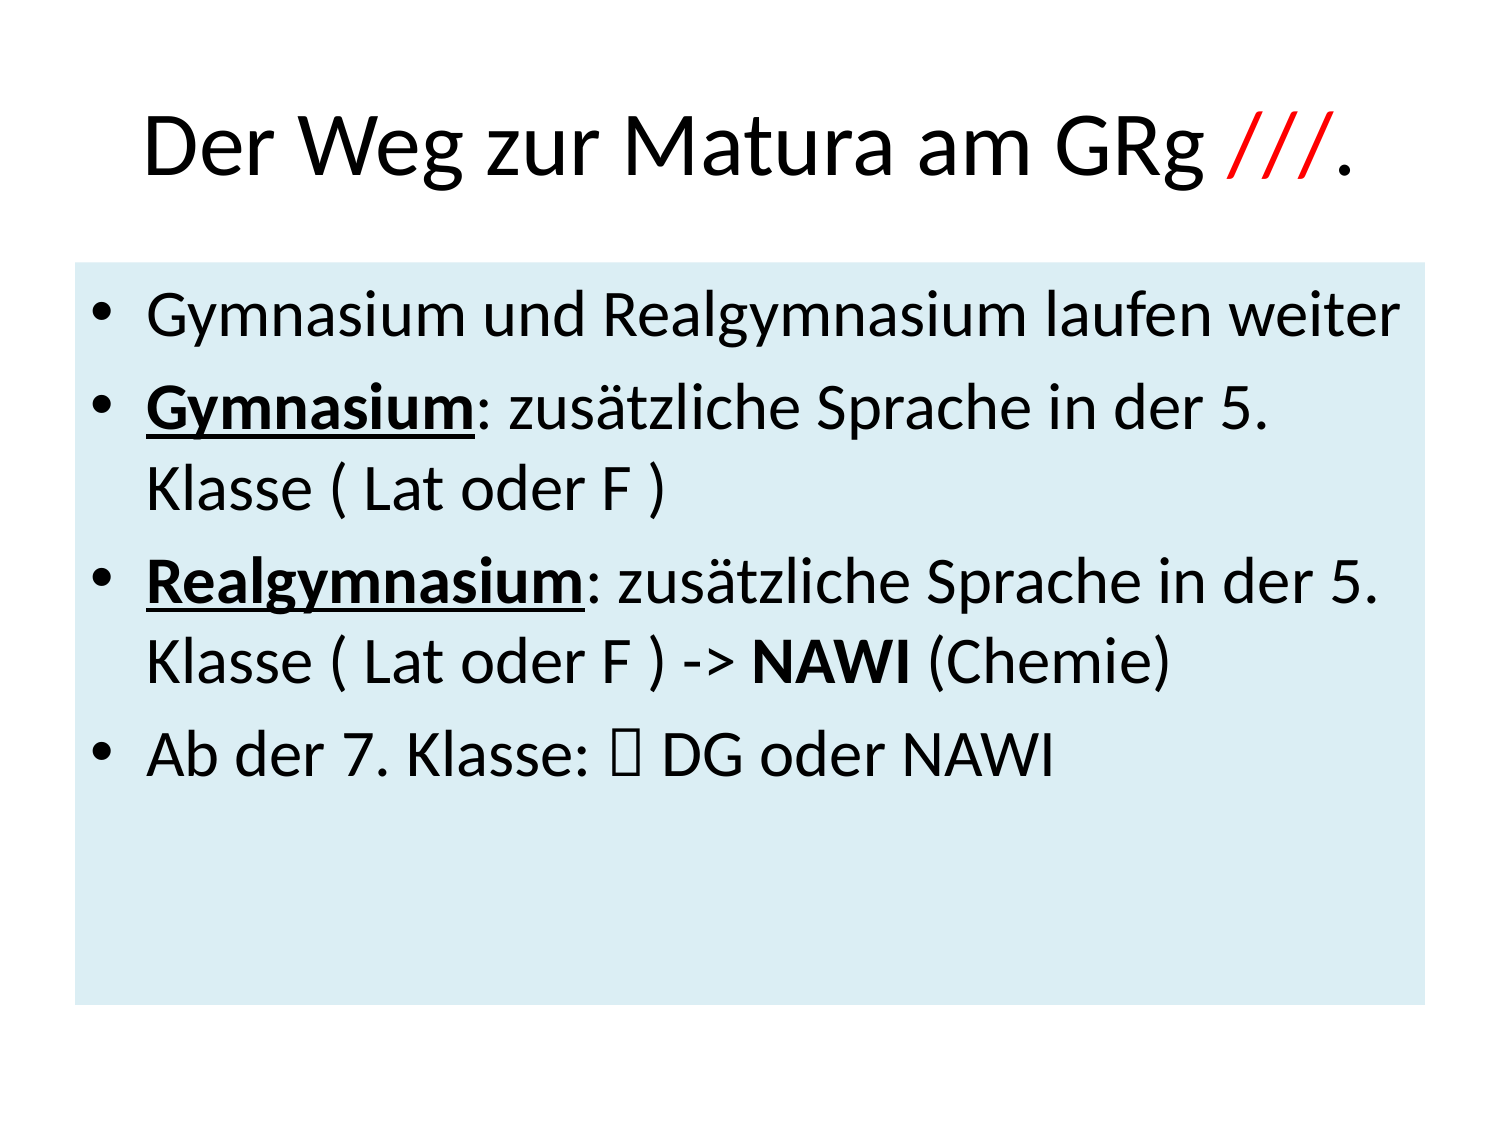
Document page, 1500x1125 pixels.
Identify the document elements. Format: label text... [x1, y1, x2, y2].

title Der Weg zur Matura am GRg ///. [75, 45, 1425, 233]
list Gymnasium und Realgymnasium laufen weiter Gymnasium: zusätzliche Sprache in der 5. Klasse ( Lat oder F ) Realgymnasium: zusätzliche Sprache in der 5. Klasse ( Lat oder F ) -> NAWI (Chemie) Ab der 7. Klasse:  DG oder NAWI [75, 262, 1425, 1005]
